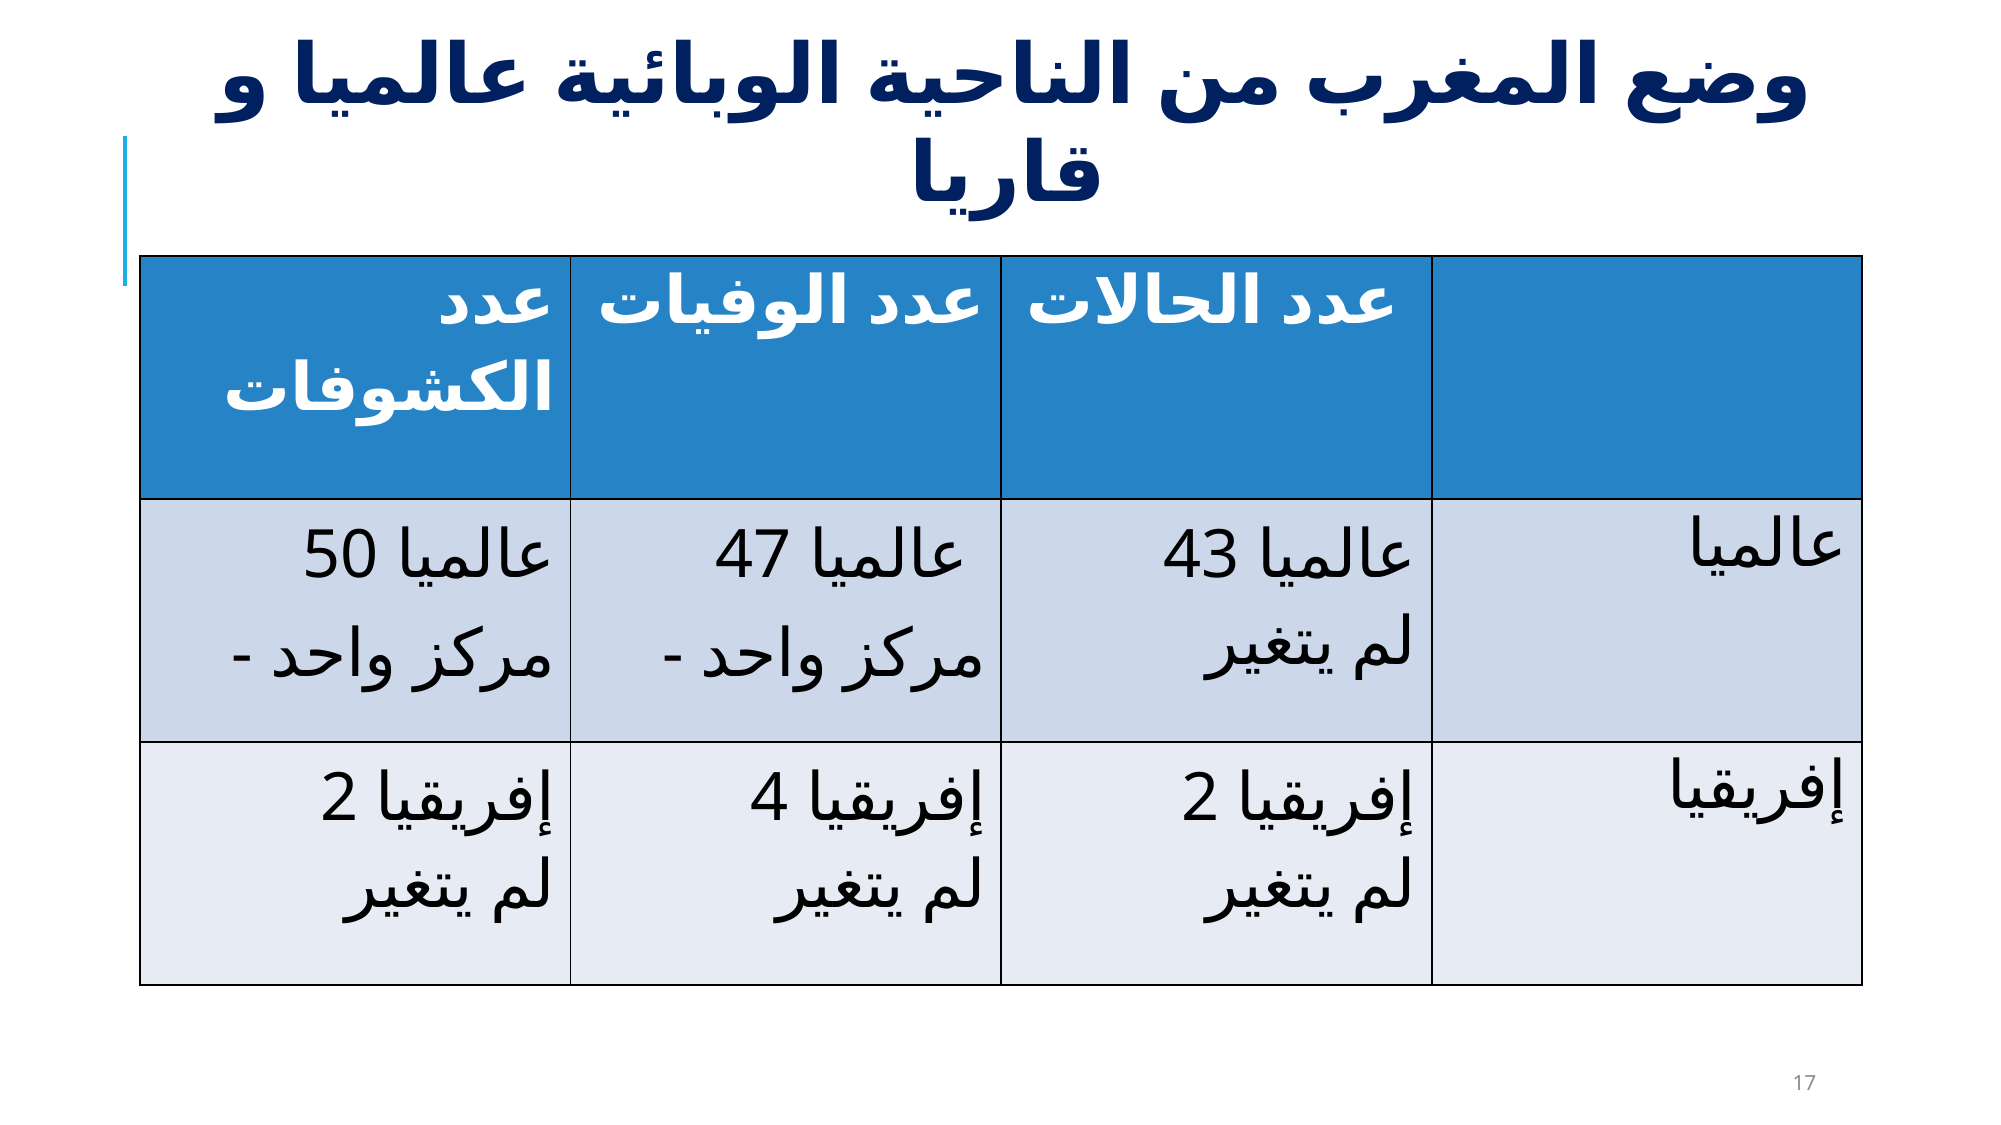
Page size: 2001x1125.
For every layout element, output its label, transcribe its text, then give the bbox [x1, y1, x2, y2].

slide_number 17 [1777, 1061, 1938, 1107]
table_cell 50 عالميا - مركز واحد [141, 500, 570, 741]
table_header عدد الوفيات [571, 257, 1000, 498]
table_header عدد الحالات [1002, 257, 1431, 498]
table_header عدد الكشوفات [141, 257, 570, 498]
table_cell 47 عالميا - مركز واحد [571, 500, 1000, 741]
table_cell 4 إفريقيا لم يتغير [571, 743, 1000, 984]
table_cell 43 عالميا لم يتغير [1002, 500, 1431, 741]
table_cell 2 إفريقيا لم يتغير [1002, 743, 1431, 984]
table_cell 2 إفريقيا لم يتغير [141, 743, 570, 984]
table_cell إفريقيا [1433, 743, 1861, 984]
table_header [1433, 257, 1861, 498]
table_cell عالميا [1433, 500, 1861, 741]
text_box وضع المغرب من الناحية الوبائية عالميا و قاريا [180, 19, 1882, 234]
